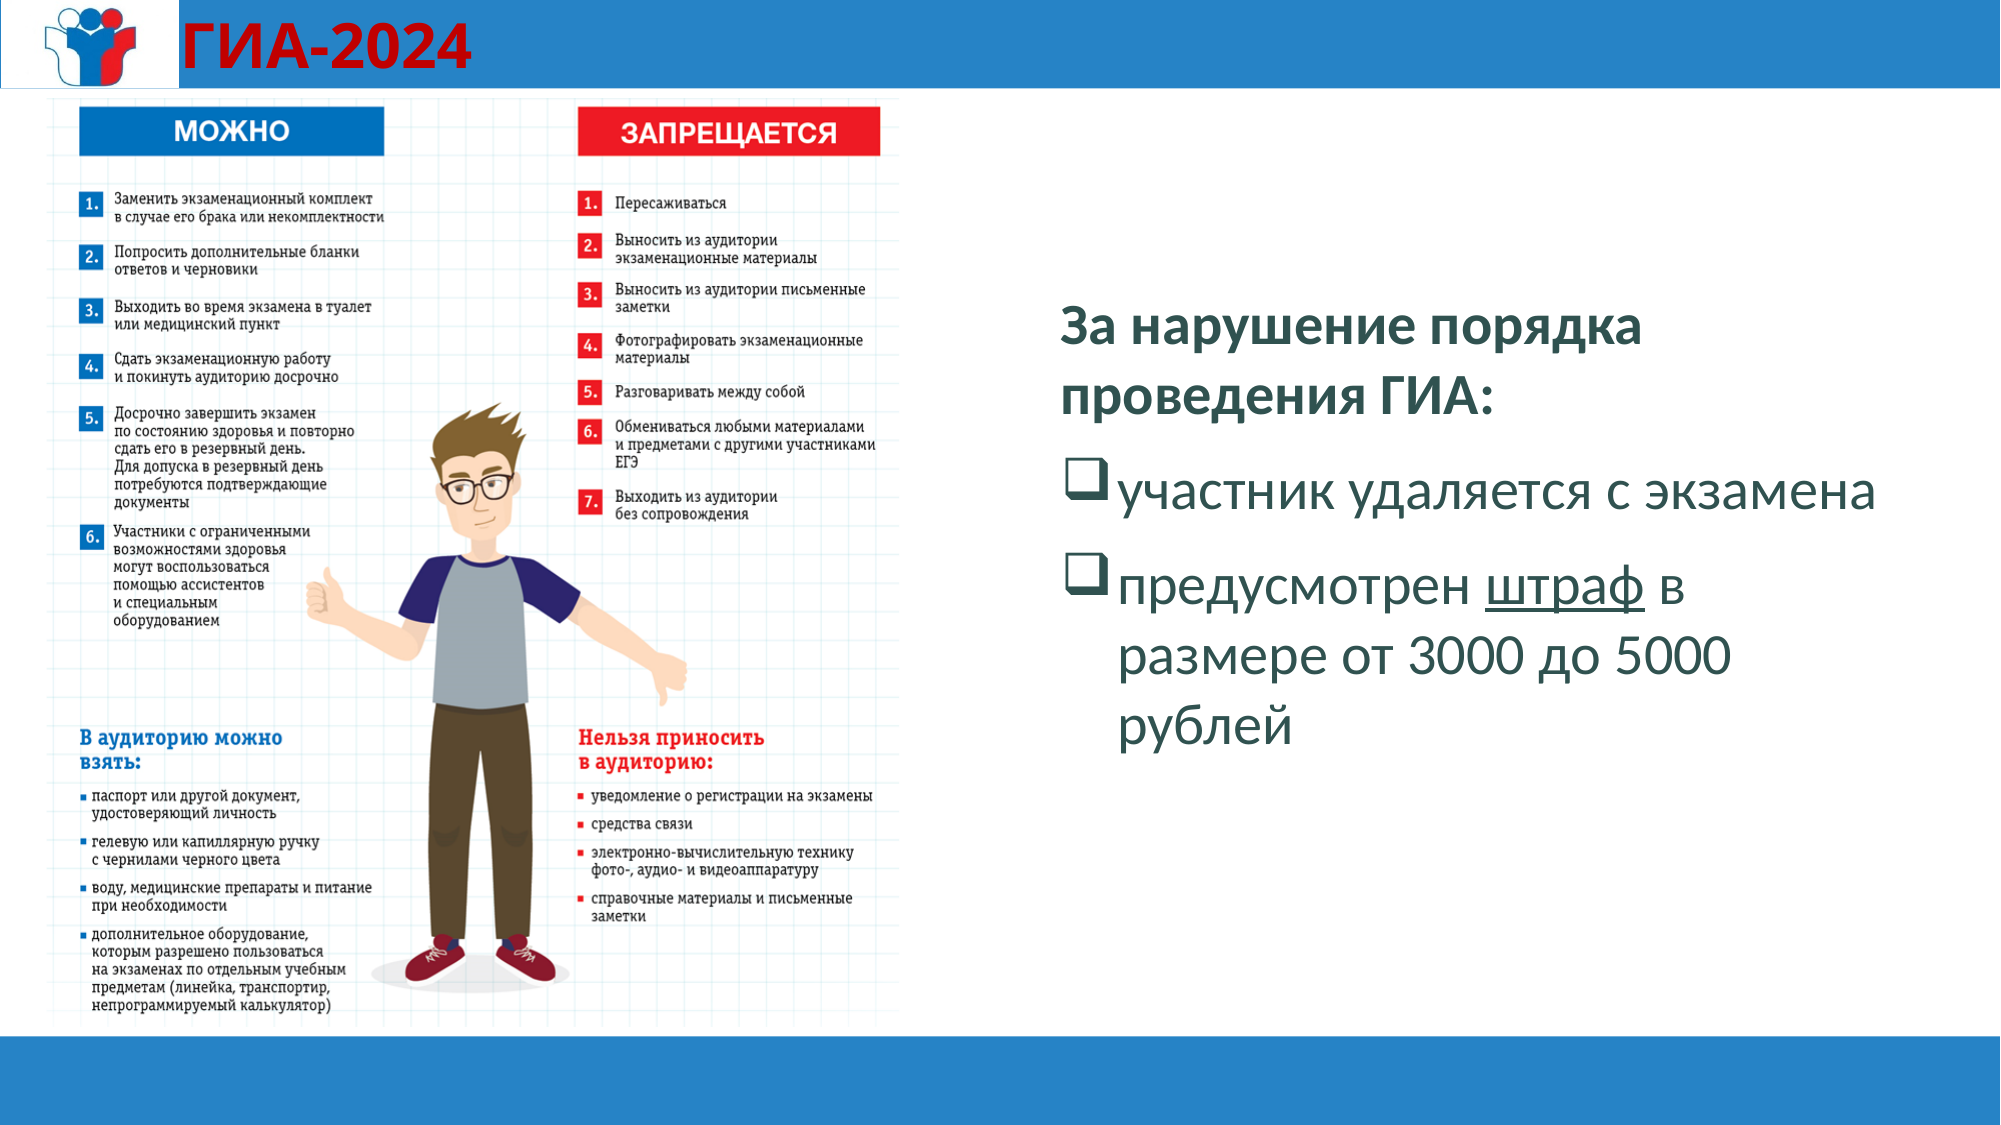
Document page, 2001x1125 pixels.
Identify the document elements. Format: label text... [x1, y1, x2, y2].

picture [0, 0, 179, 88]
picture [46, 98, 900, 1027]
text_box ГИА-2024 [186, 0, 473, 88]
text_box За нарушение порядка проведения ГИА: участник удаляется с экзамена предусмотрен штраф в размере от 3000 до 5000 рублей [1046, 279, 1908, 764]
text_box [186, 0, 2000, 90]
text_box [0, 1035, 2000, 1125]
